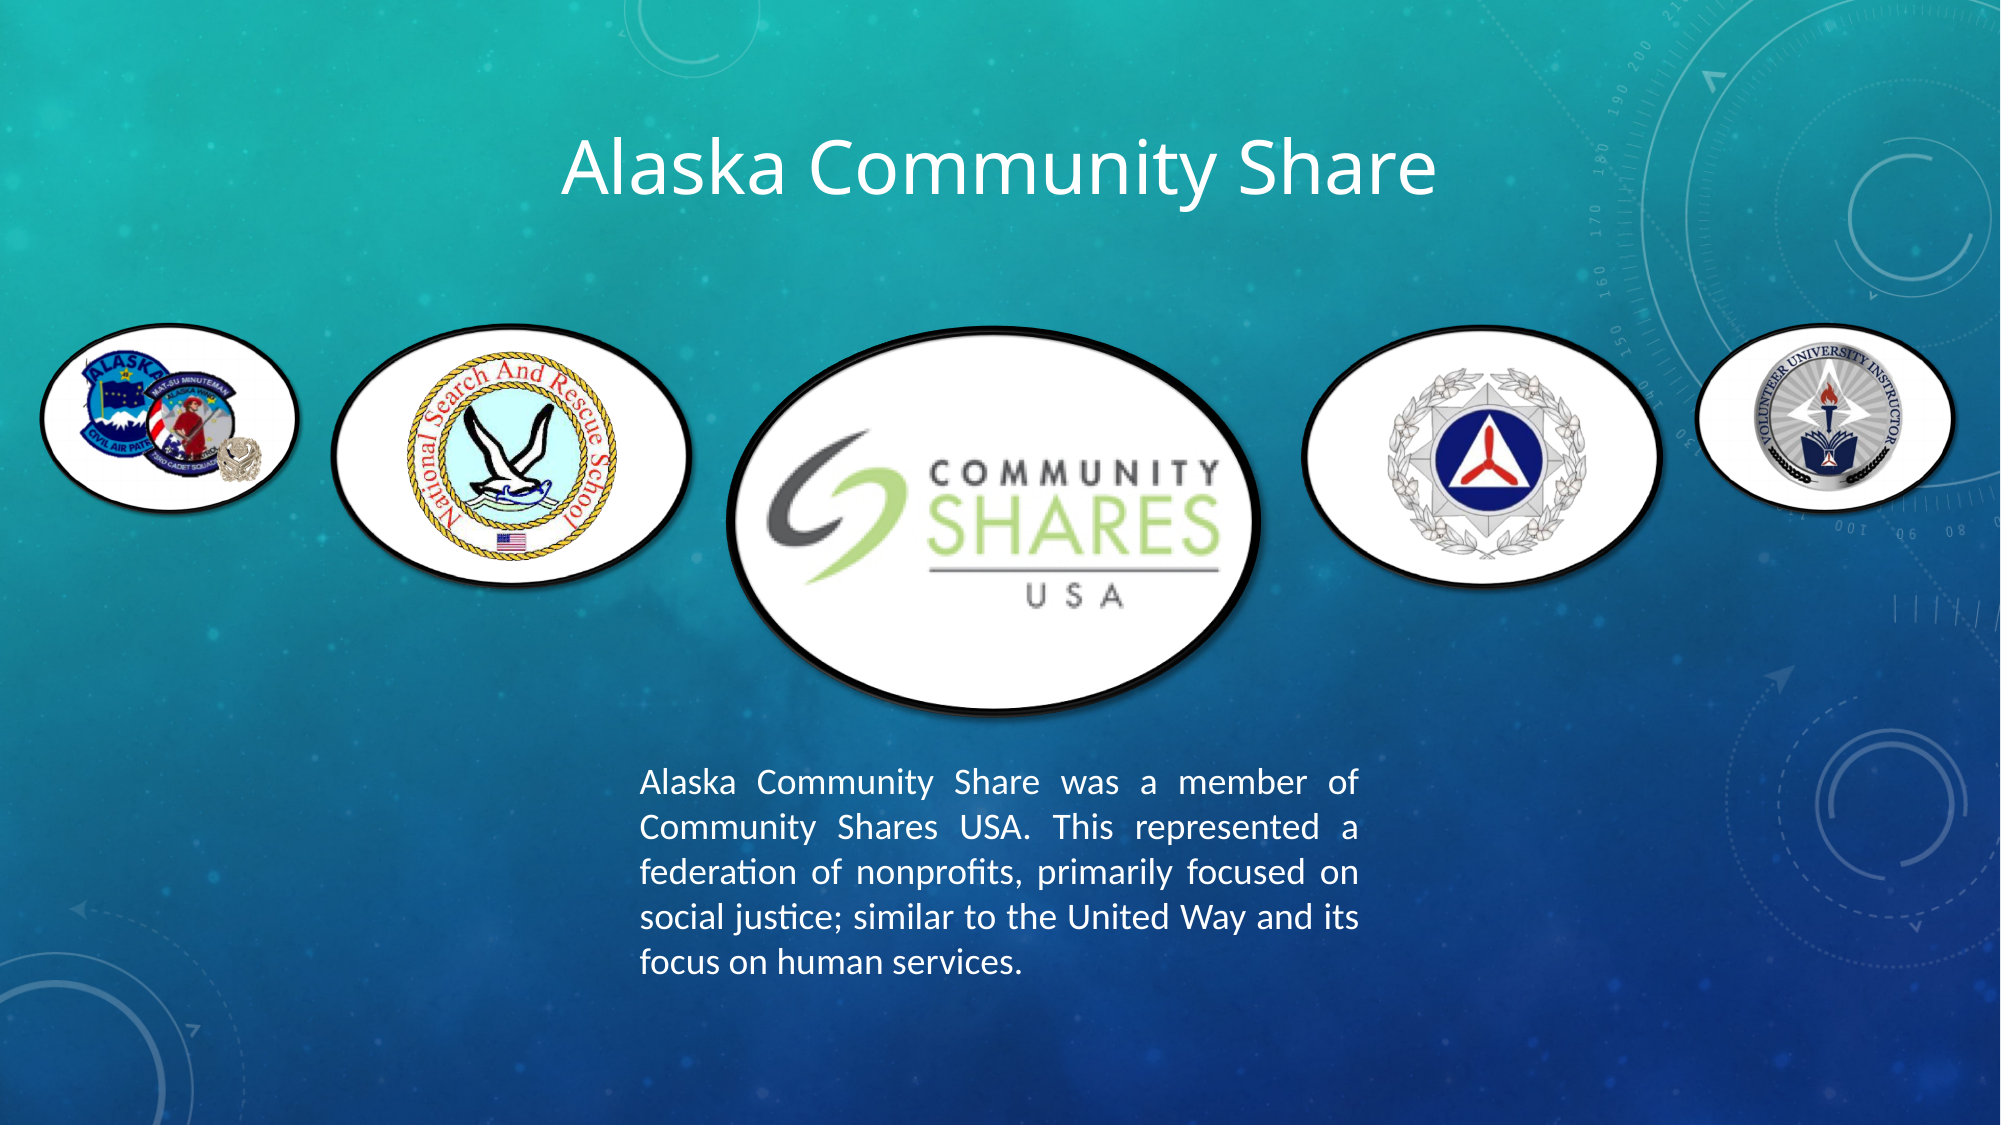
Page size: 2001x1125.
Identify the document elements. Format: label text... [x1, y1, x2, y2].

text_box Alaska Community Share [546, 112, 1454, 218]
picture [0, 0, 2001, 1125]
text_box Alaska Community Share was a member of Community Shares USA. This represented a federation of nonprofits, primarily focused on social justice; similar to the United Way and its focus on human services. [624, 749, 1375, 990]
